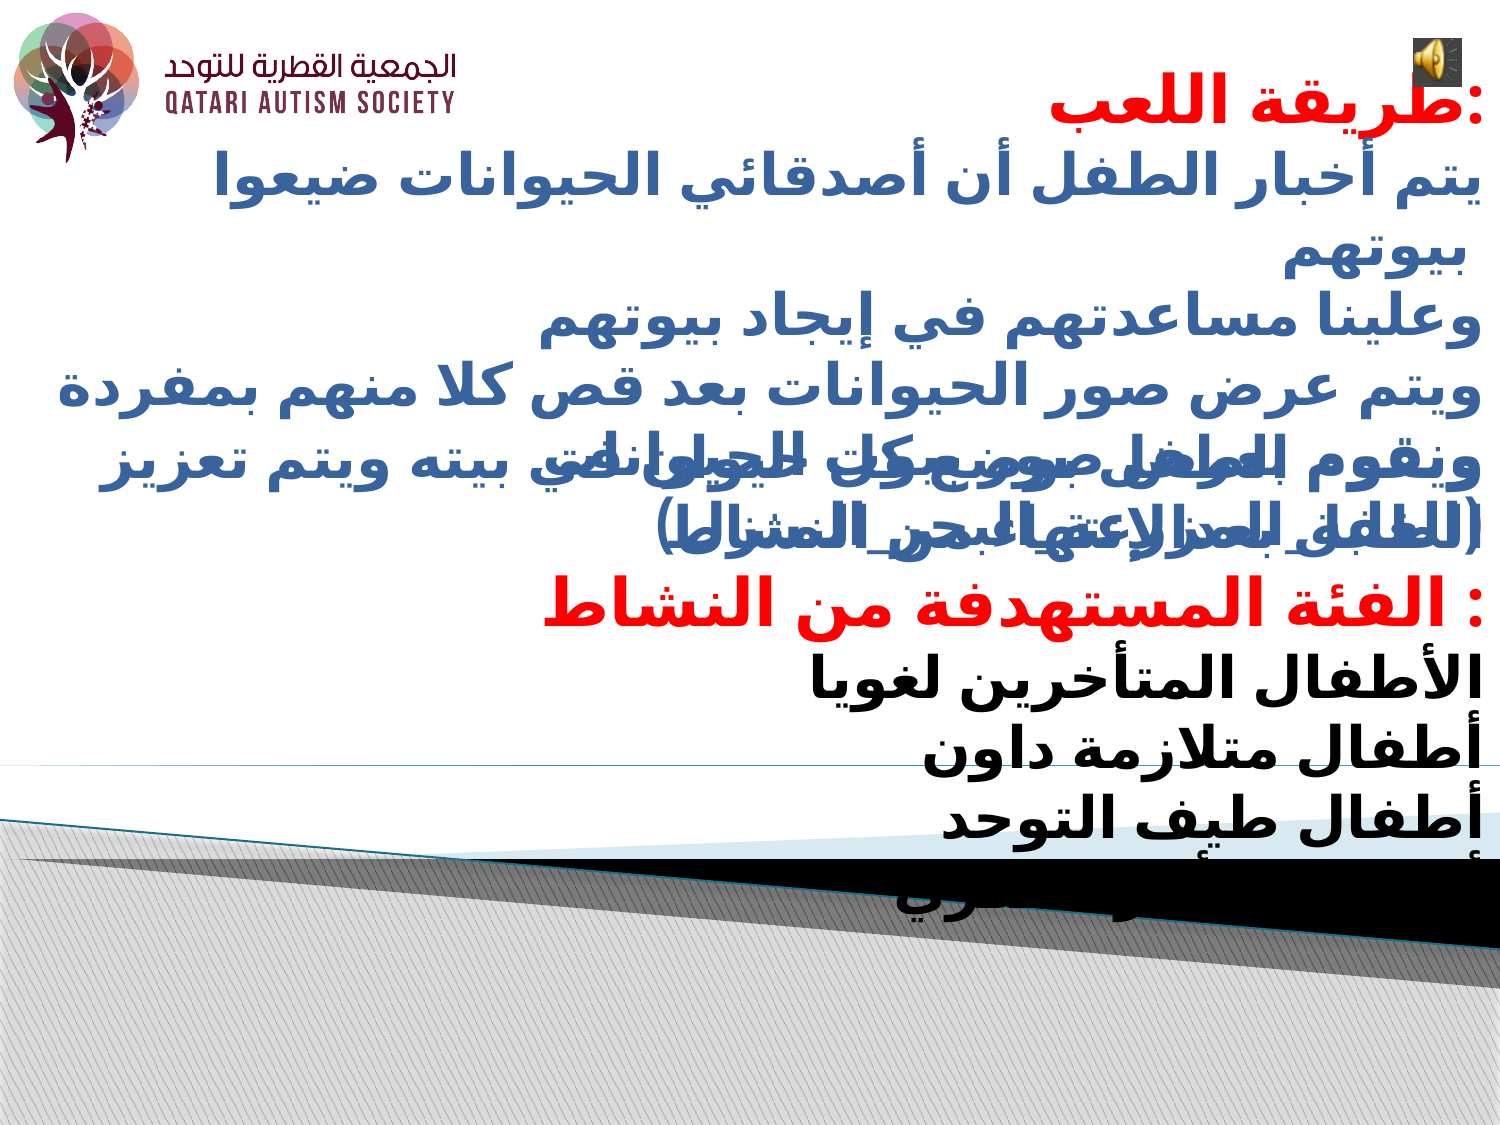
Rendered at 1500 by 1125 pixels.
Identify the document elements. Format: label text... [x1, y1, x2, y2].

text_box طريقة اللعب: يتم أخبار الطفل أن أصدقائي الحيوانات ضيعوا بيوتهم وعلينا مساعدتهم في إيجاد بيوتهم ويتم عرض صور الحيوانات بعد قص كلا منهم بمفردة ونقوم بعرض صور بيوت الحيوانات (الغابة_المزرعة_البحر_المنزل) [0, 49, 1500, 565]
text_box ويقوم الطفل بوضع كل حيوان في بيته ويتم تعزيز الطفل بعدالإنتهاء من النشاط الفئة المستهدفة من النشاط : الأطفال المتأخرين لغويا أطفال متلازمة داون أطفال طيف التوحد أطفال التأخر الفكري [0, 565, 1500, 998]
picture [1412, 37, 1463, 88]
picture [0, 0, 469, 176]
